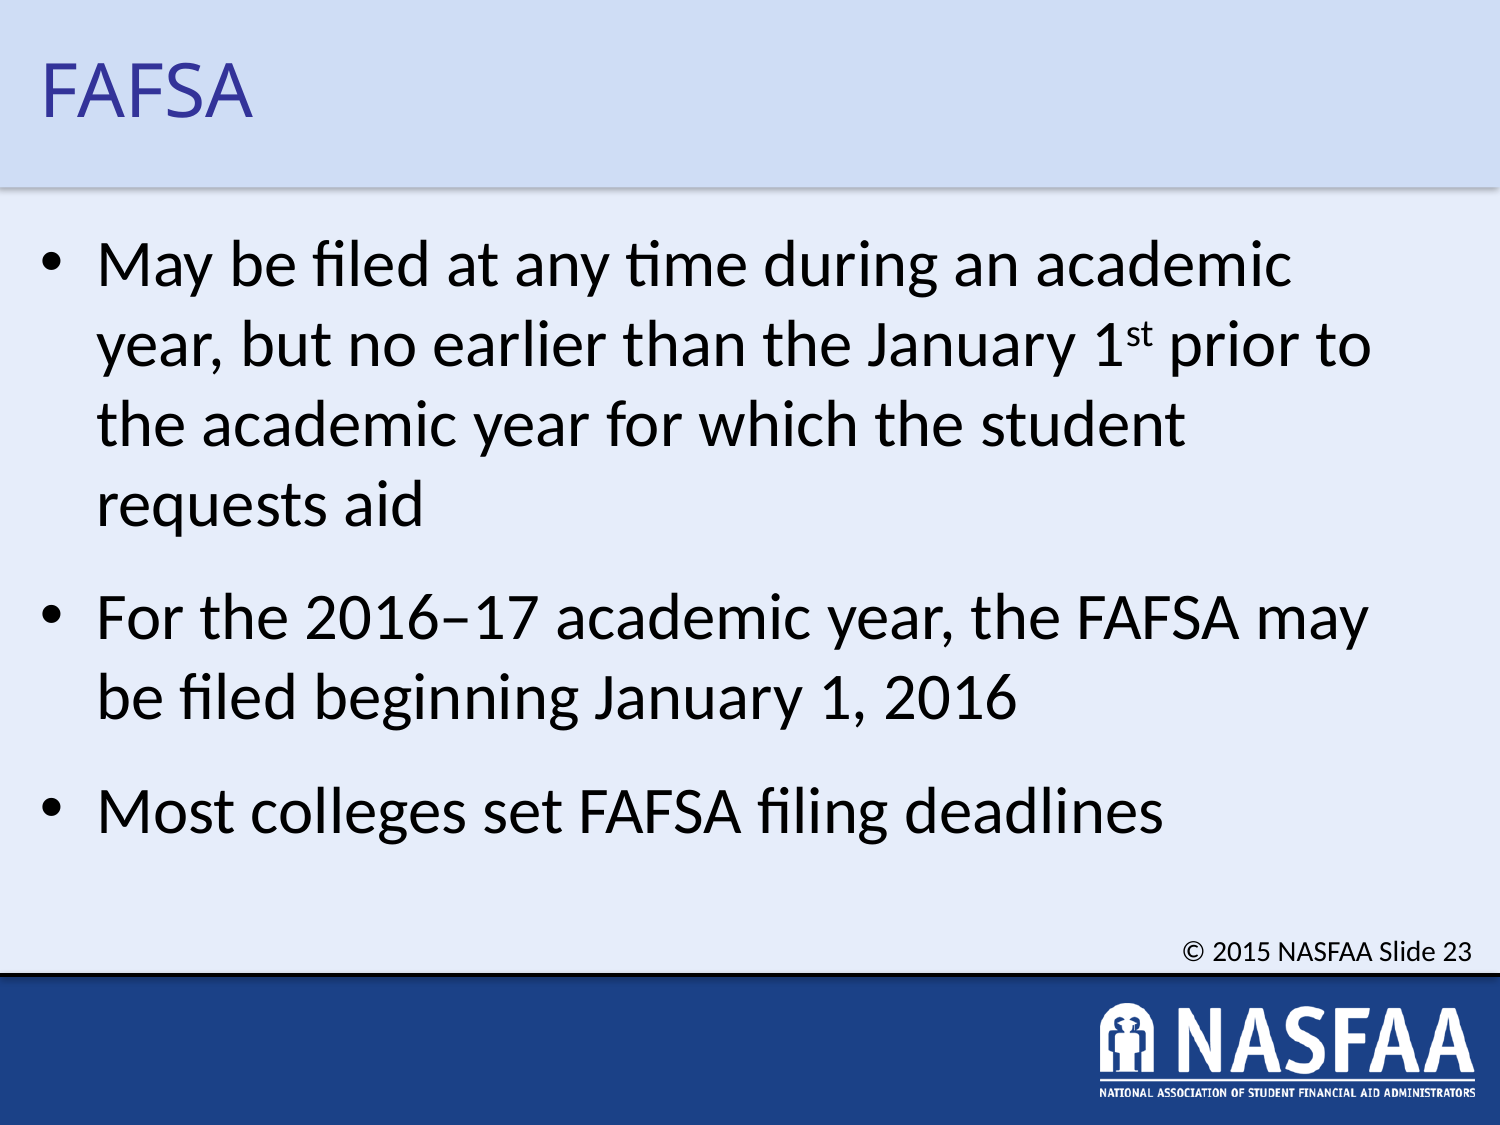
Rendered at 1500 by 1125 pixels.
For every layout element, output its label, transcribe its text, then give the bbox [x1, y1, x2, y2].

title FAFSA [24, 0, 1475, 188]
list May be filed at any time during an academic year, but no earlier than the January 1st prior to the academic year for which the student requests aid For the 2016–17 academic year, the FAFSA may be filed beginning January 1, 2016 Most colleges set FAFSA filing deadlines [24, 212, 1450, 955]
picture [1100, 1003, 1475, 1097]
